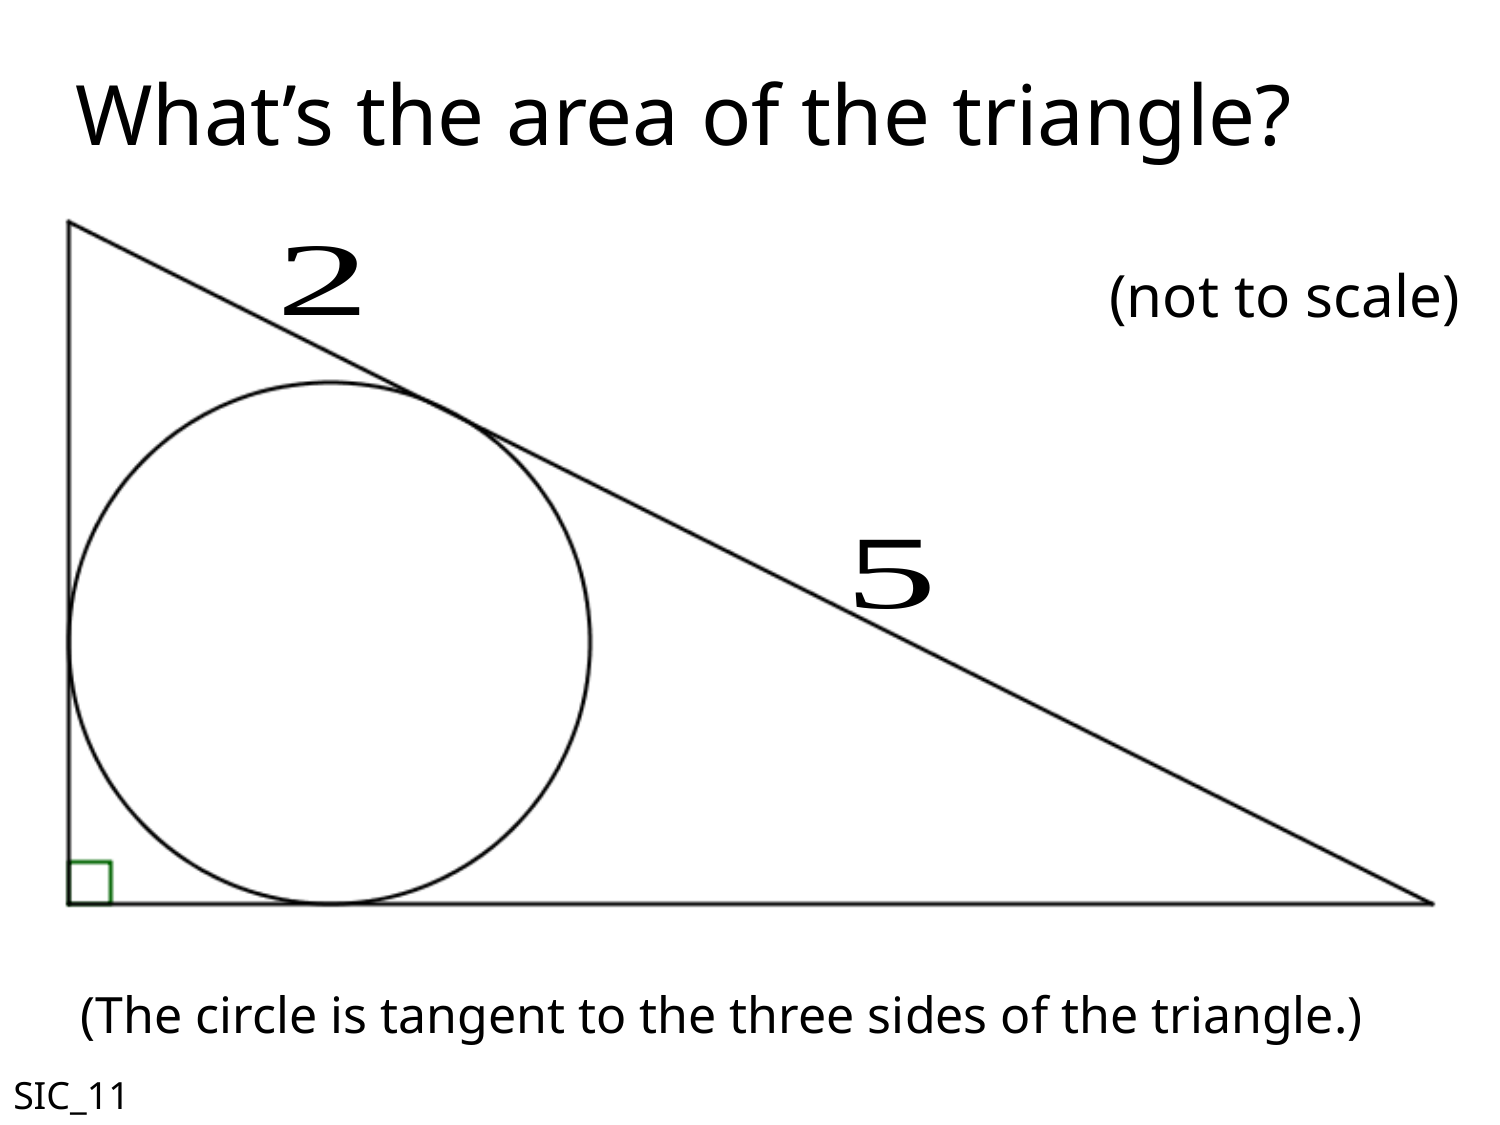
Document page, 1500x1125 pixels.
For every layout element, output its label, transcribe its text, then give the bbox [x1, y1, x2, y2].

text_box (not to scale) [1451, 252, 1476, 337]
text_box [53, 210, 1447, 915]
text_box (The circle is tangent to the three sides of the triangle.) [65, 975, 1379, 1051]
text_box What’s the area of the triangle? [60, 54, 1308, 170]
text_box SIC_11 [0, 1064, 145, 1125]
